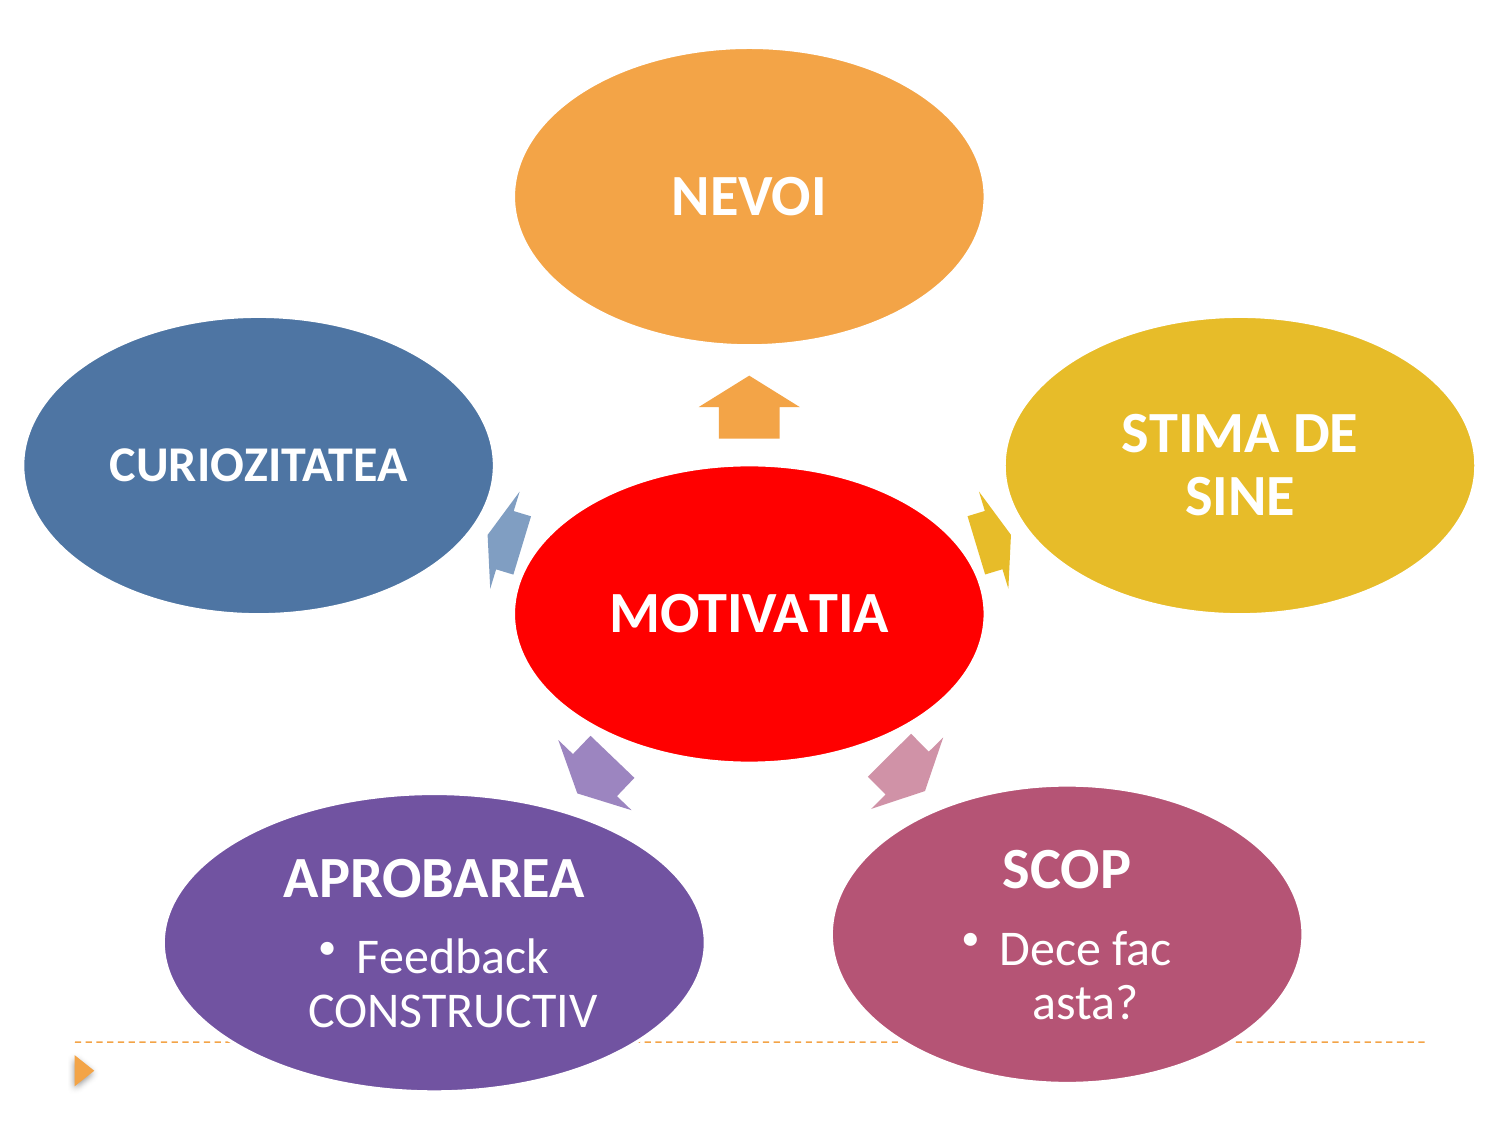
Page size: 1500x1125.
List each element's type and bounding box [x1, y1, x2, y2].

text_box [22, 46, 1476, 1102]
